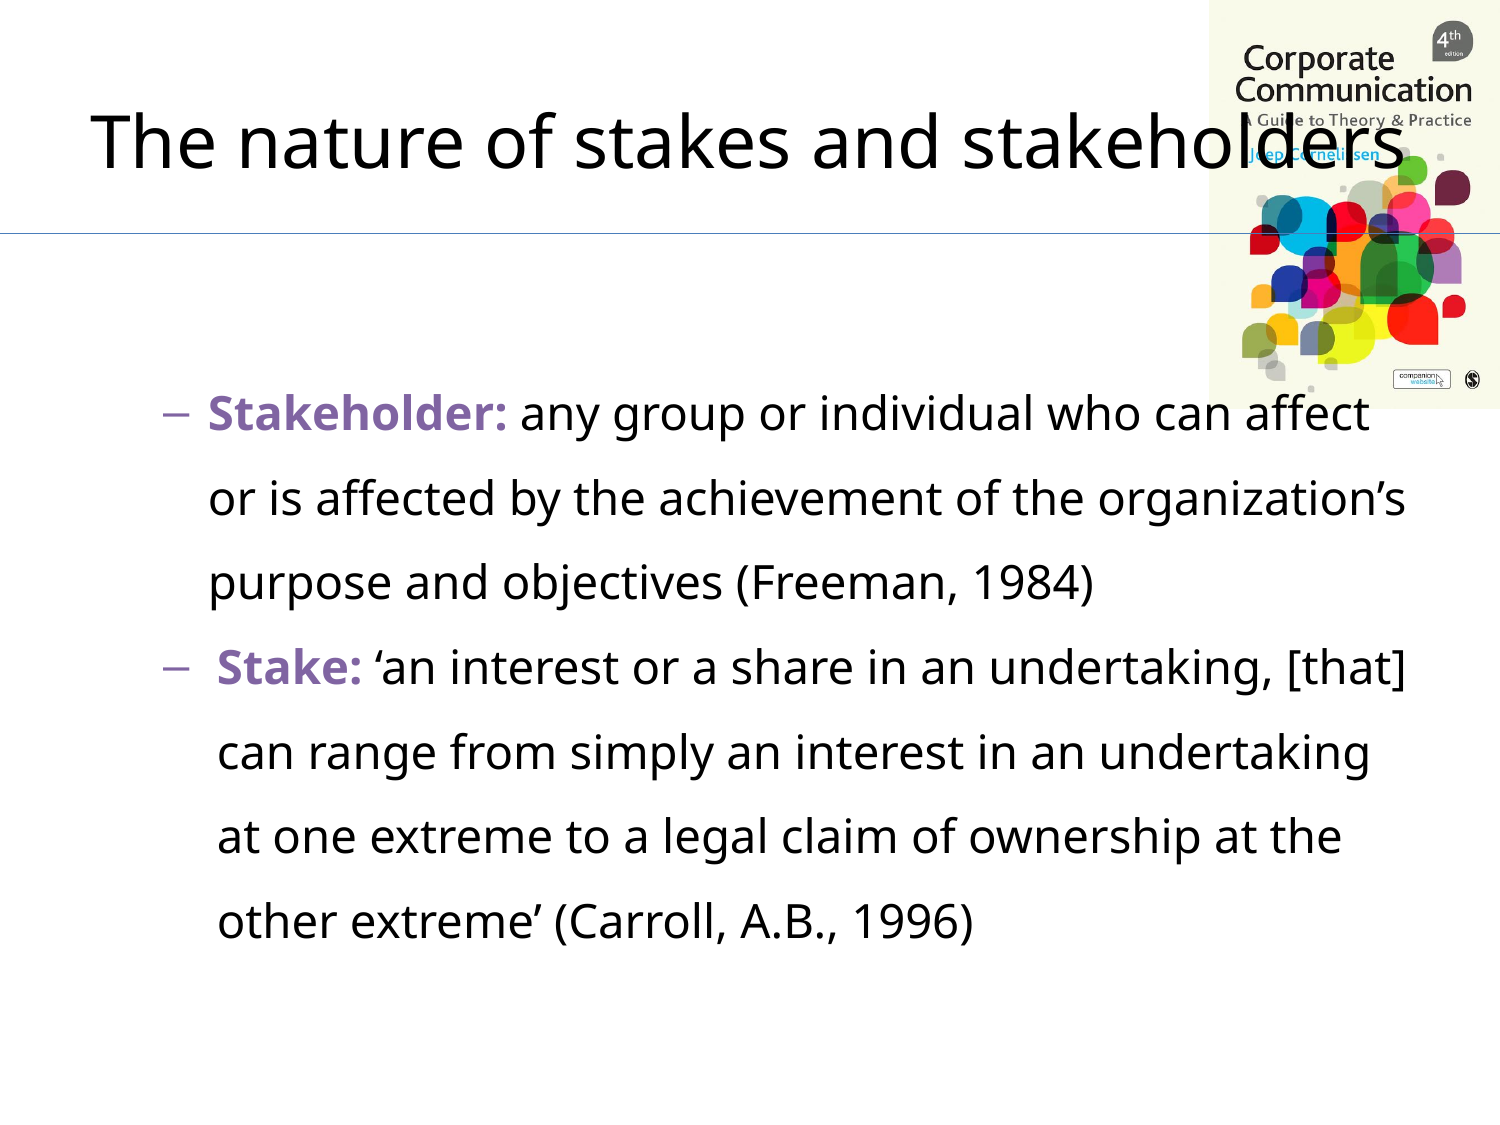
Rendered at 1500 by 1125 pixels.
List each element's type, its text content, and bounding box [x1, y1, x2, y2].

title The nature of stakes and stakeholders [75, 45, 1425, 233]
list Stakeholder: any group or individual who can affect or is affected by the achievement of the organization’s purpose and objectives (Freeman, 1984) Stake: ‘an interest or a share in an undertaking, [that] can range from simply an interest in an undertaking at one extreme to a legal claim of ownership at the other extreme’ (Carroll, A.B., 1996) [76, 290, 1427, 1034]
picture [1209, 0, 1500, 233]
picture [1209, 234, 1500, 409]
